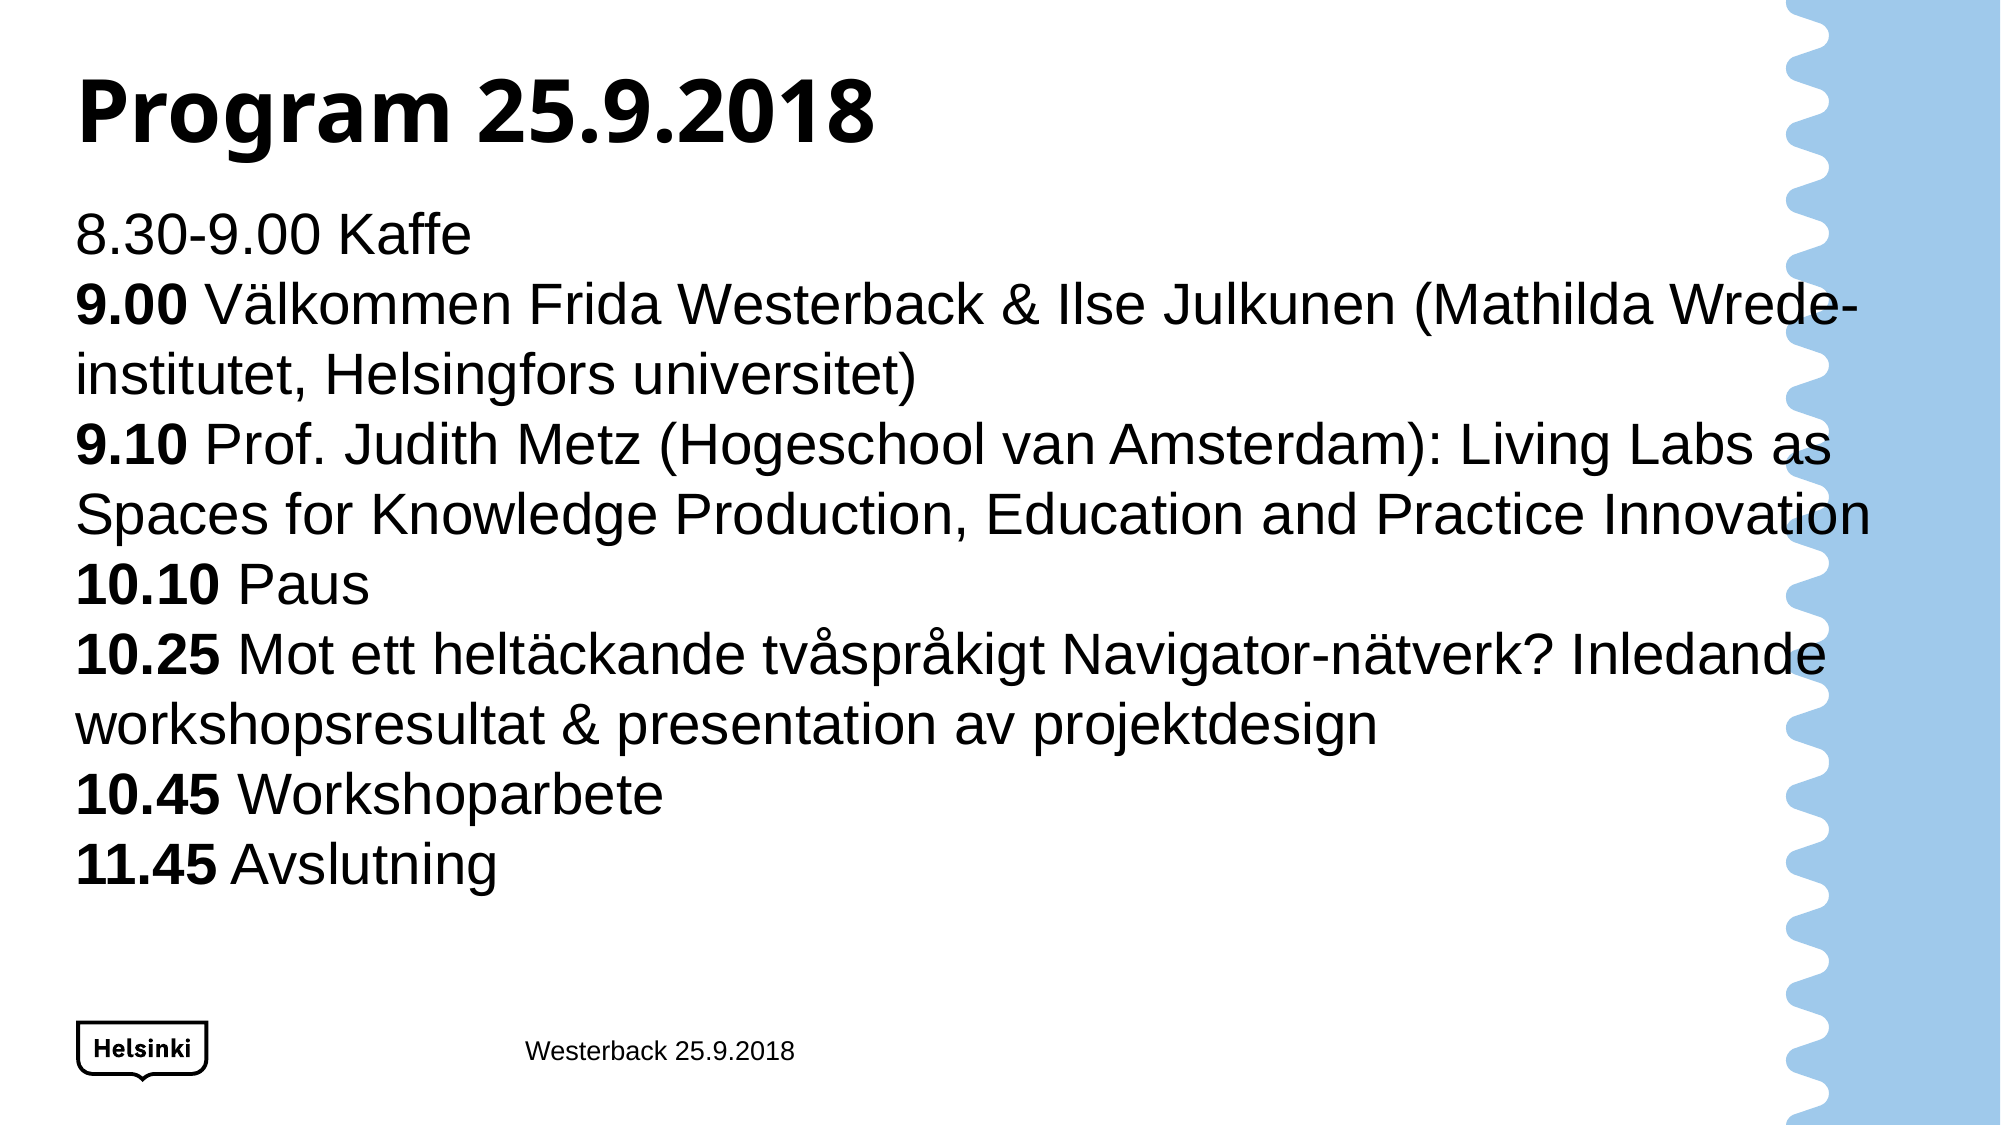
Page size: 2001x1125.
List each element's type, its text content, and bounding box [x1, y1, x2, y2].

footer Westerback 25.9.2018 [525, 1028, 1201, 1071]
list 8.30-9.00 Kaffe 9.00 Välkommen Frida Westerback & Ilse Julkunen (Mathilda Wrede-institutet, Helsingfors universitet) 9.10 Prof. Judith Metz (Hogeschool van Amsterdam): Living Labs as Spaces for Knowledge Production, Education and Practice Innovation 10.10 Paus 10.25 Mot ett heltäckande tvåspråkigt Navigator-nätverk? Inledande workshopsresultat & presentation av projektdesign 10.45 Workshoparbete 11.45 Avslutning [75, 196, 1918, 1014]
title Program 25.9.2018 [75, 66, 1918, 196]
